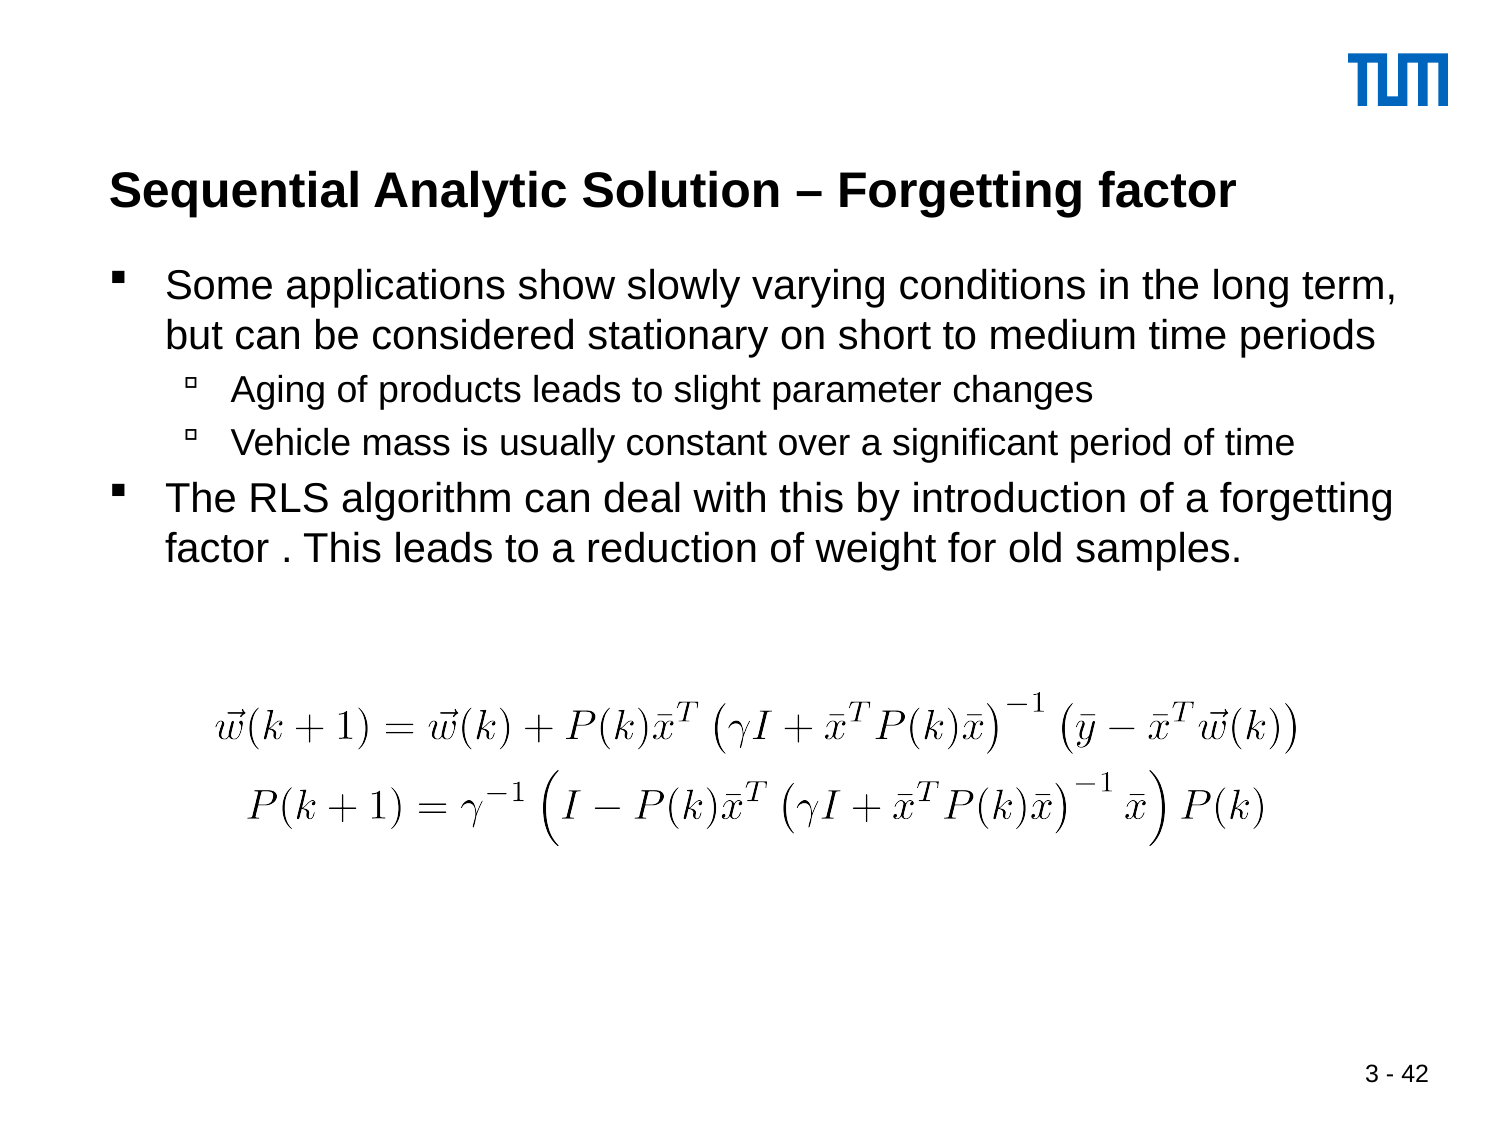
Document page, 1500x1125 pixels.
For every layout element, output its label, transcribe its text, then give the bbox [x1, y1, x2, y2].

picture [247, 770, 1264, 846]
picture [214, 692, 1296, 754]
title Sequential Analytic Solution – Forgetting factor [93, 149, 1417, 251]
slide_number 3 - 42 [1269, 1050, 1444, 1100]
